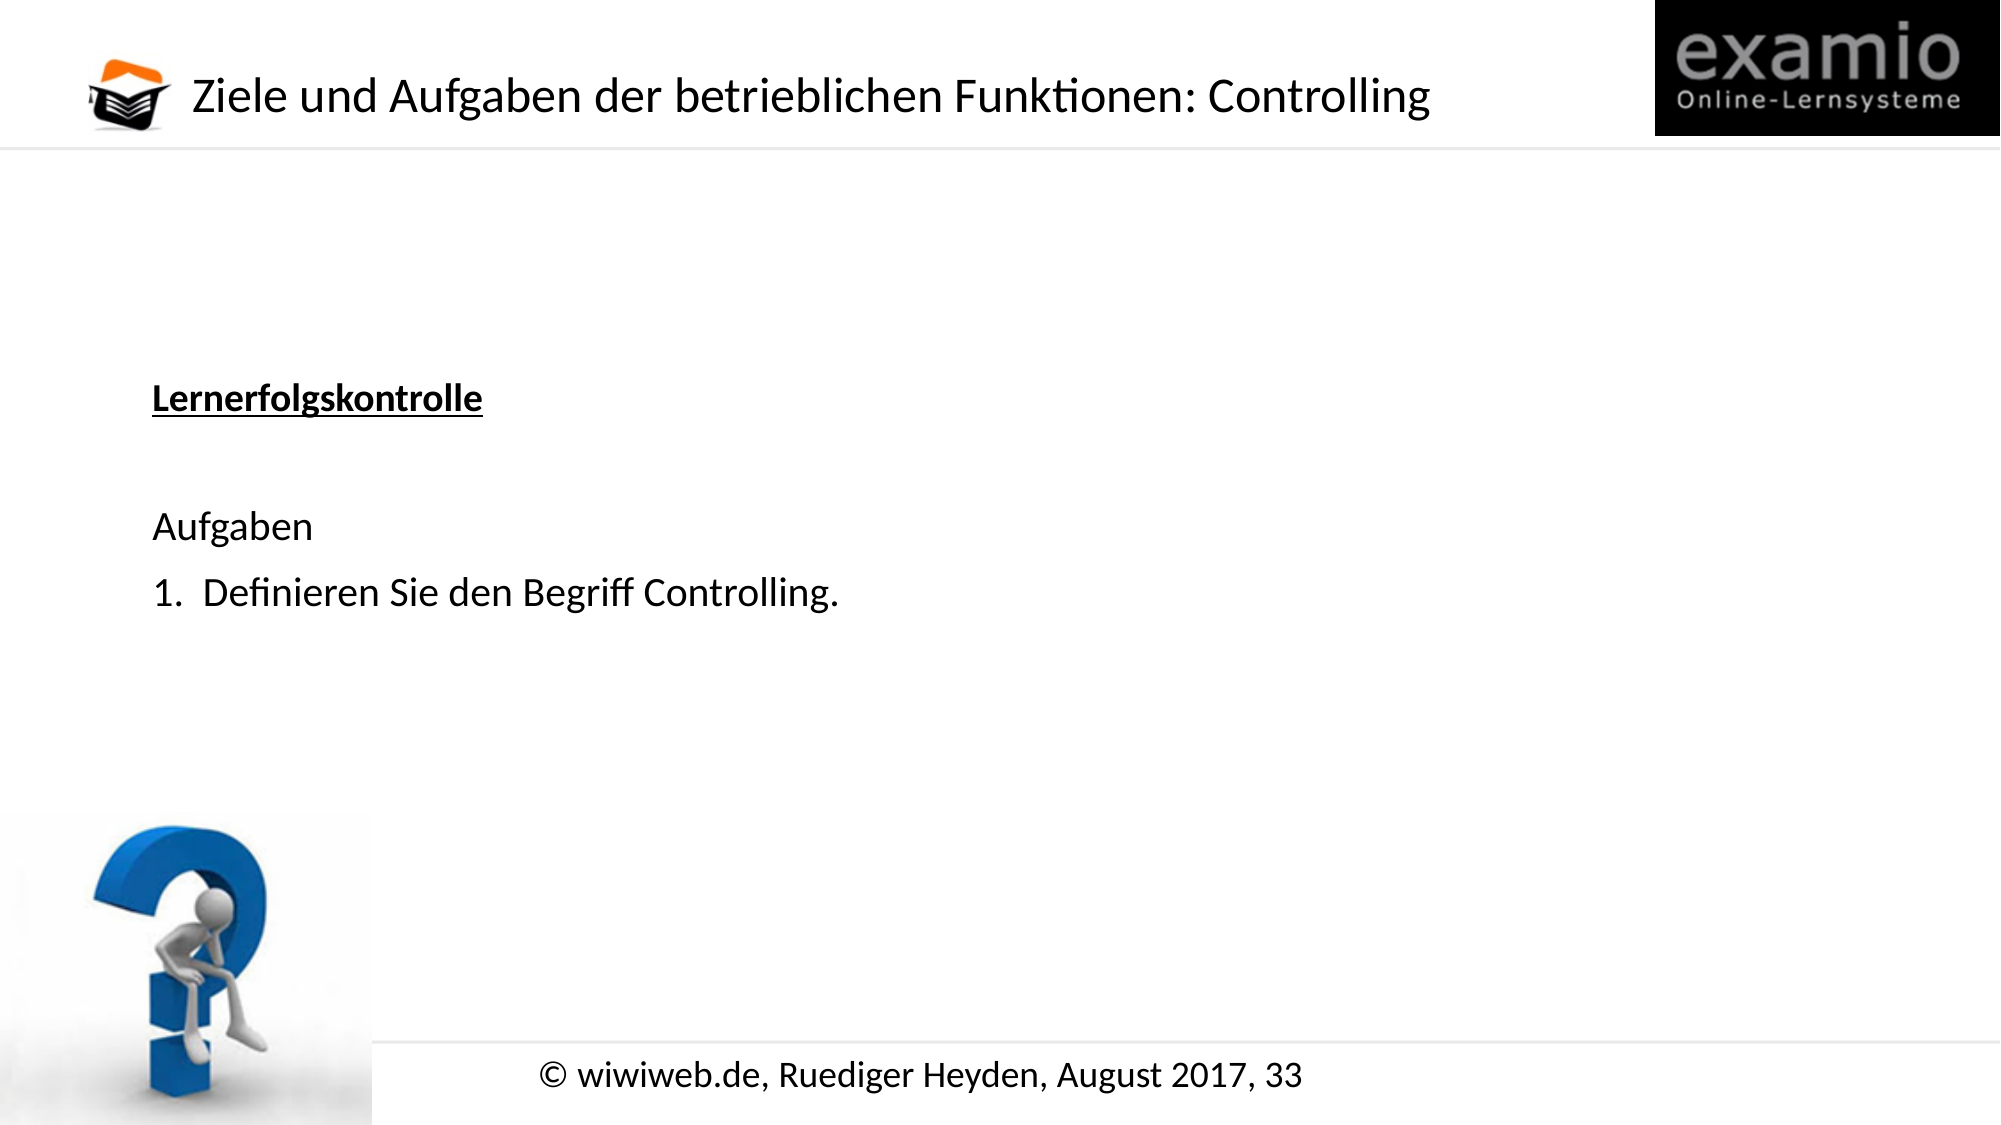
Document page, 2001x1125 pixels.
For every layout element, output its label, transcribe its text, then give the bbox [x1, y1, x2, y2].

list Lernerfolgskontrolle Aufgaben 1. Definieren Sie den Begriff Controlling. [137, 299, 1863, 1014]
title Ziele und Aufgaben der betrieblichen Funktionen: Controlling [169, 61, 1650, 132]
footer © wiwiweb.de, Ruediger Heyden, August 2017, 33 [522, 1042, 1338, 1103]
picture [0, 0, 2001, 1125]
